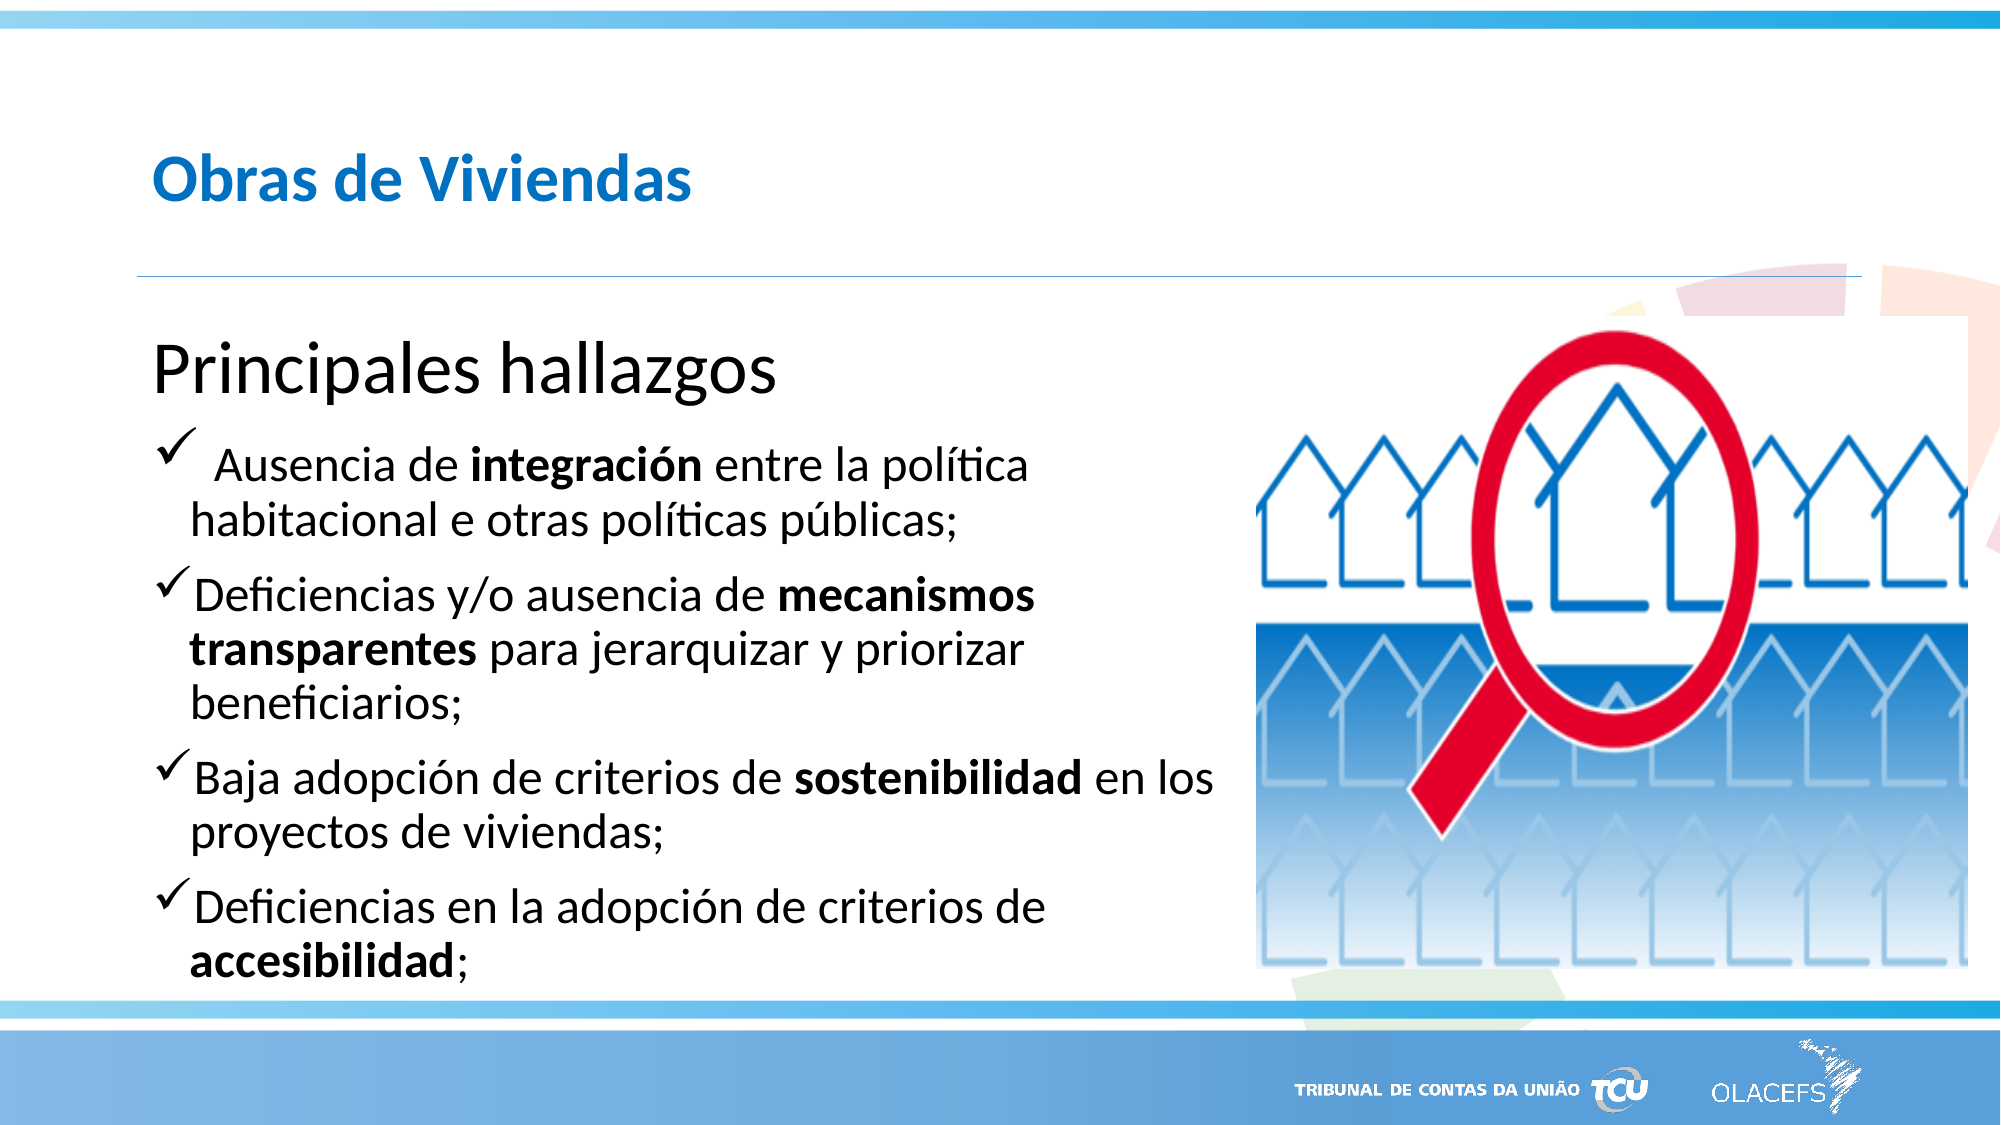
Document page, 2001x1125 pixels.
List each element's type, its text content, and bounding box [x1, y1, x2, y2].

list Principales hallazgos Ausencia de integración entre la política habitacional e otras políticas públicas; Deficiencias y/o ausencia de mecanismos transparentes para jerarquizar y priorizar beneficiarios; Baja adopción de criterios de sostenibilidad en los proyectos de viviendas; Deficiencias en la adopción de criterios de accesibilidad; [137, 321, 1257, 977]
title Obras de Viviendas [137, 133, 1863, 277]
picture [0, 0, 2000, 1125]
picture [1712, 1039, 1863, 1115]
